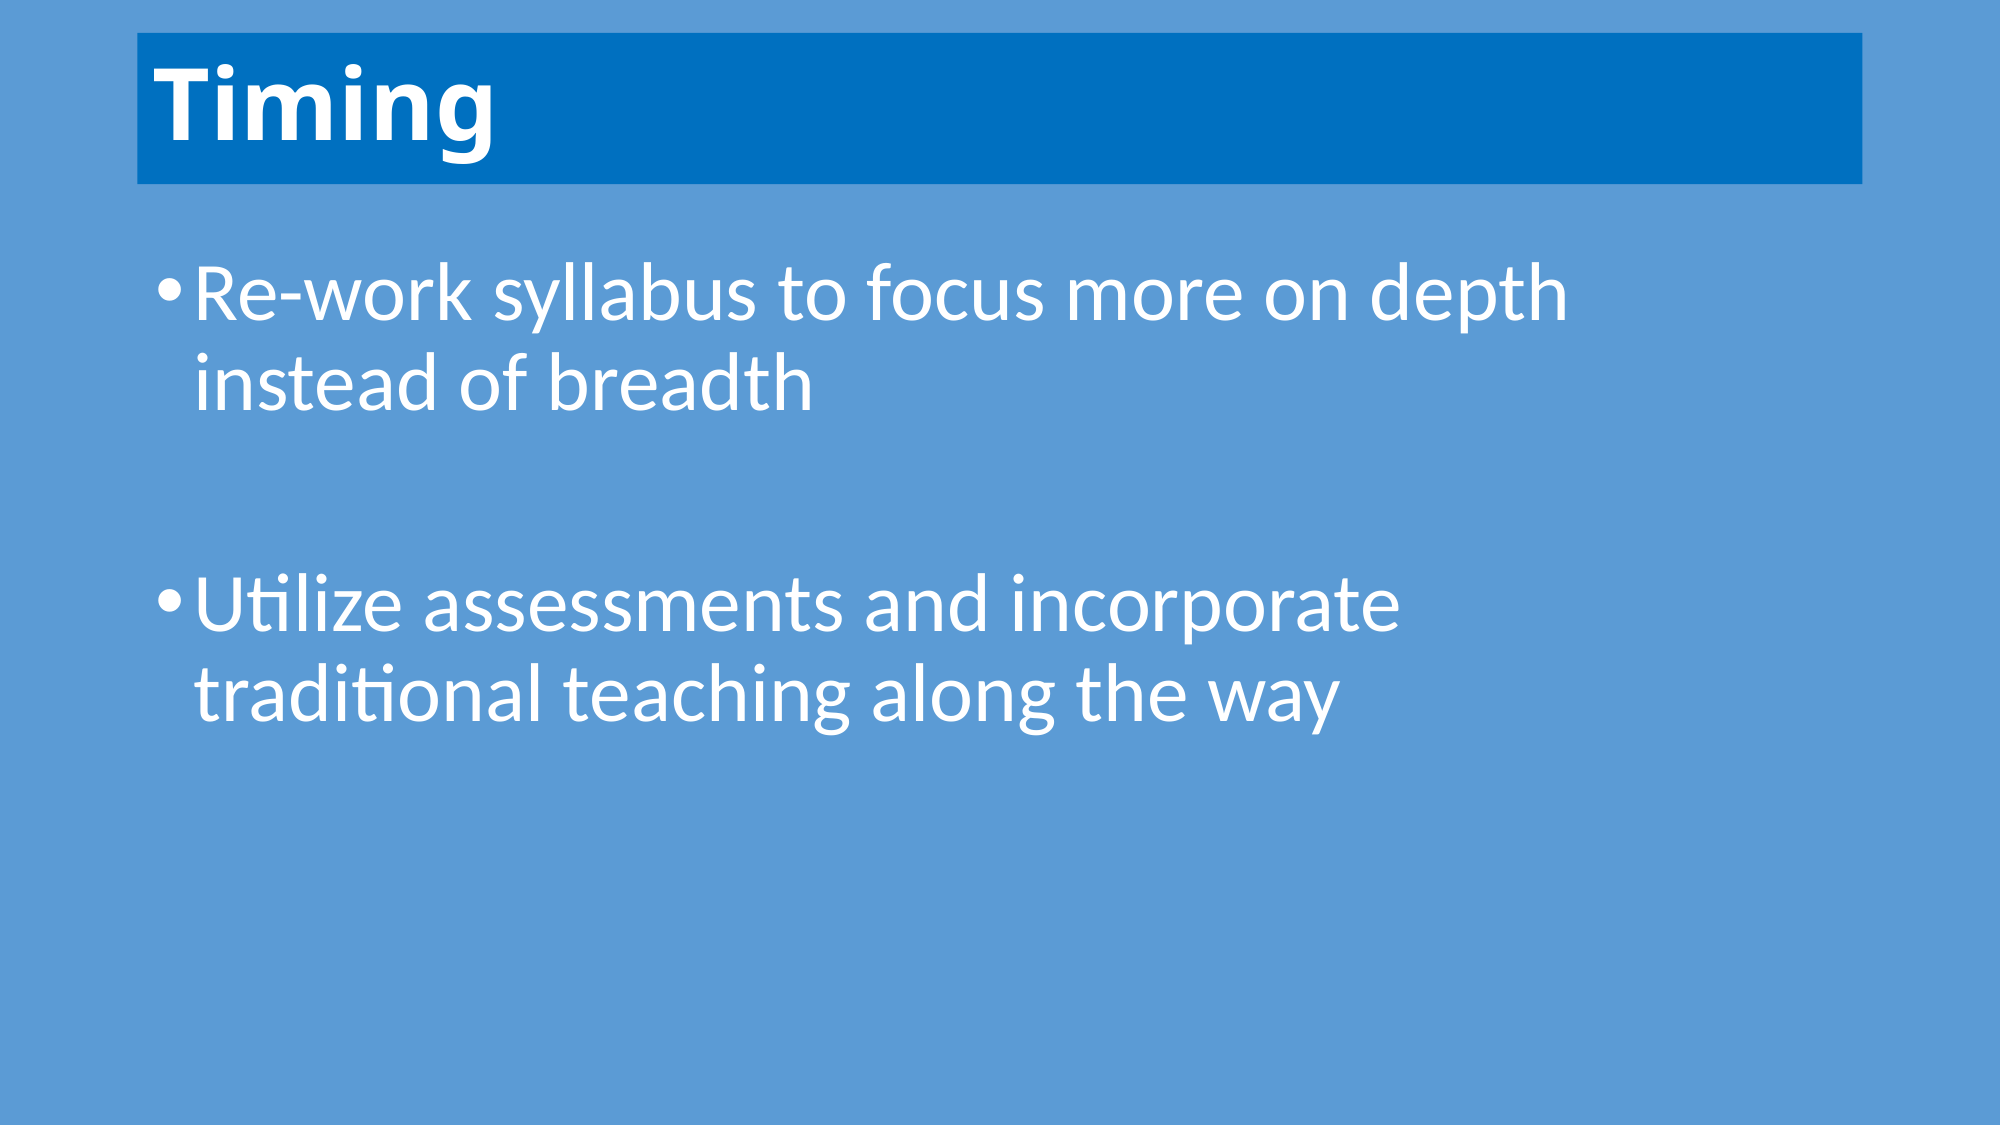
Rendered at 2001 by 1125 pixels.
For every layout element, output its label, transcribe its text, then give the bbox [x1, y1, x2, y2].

list Re-work syllabus to focus more on depth instead of breadth Utilize assessments and incorporate traditional teaching along the way [140, 241, 1866, 1101]
title Timing [137, 32, 1863, 185]
